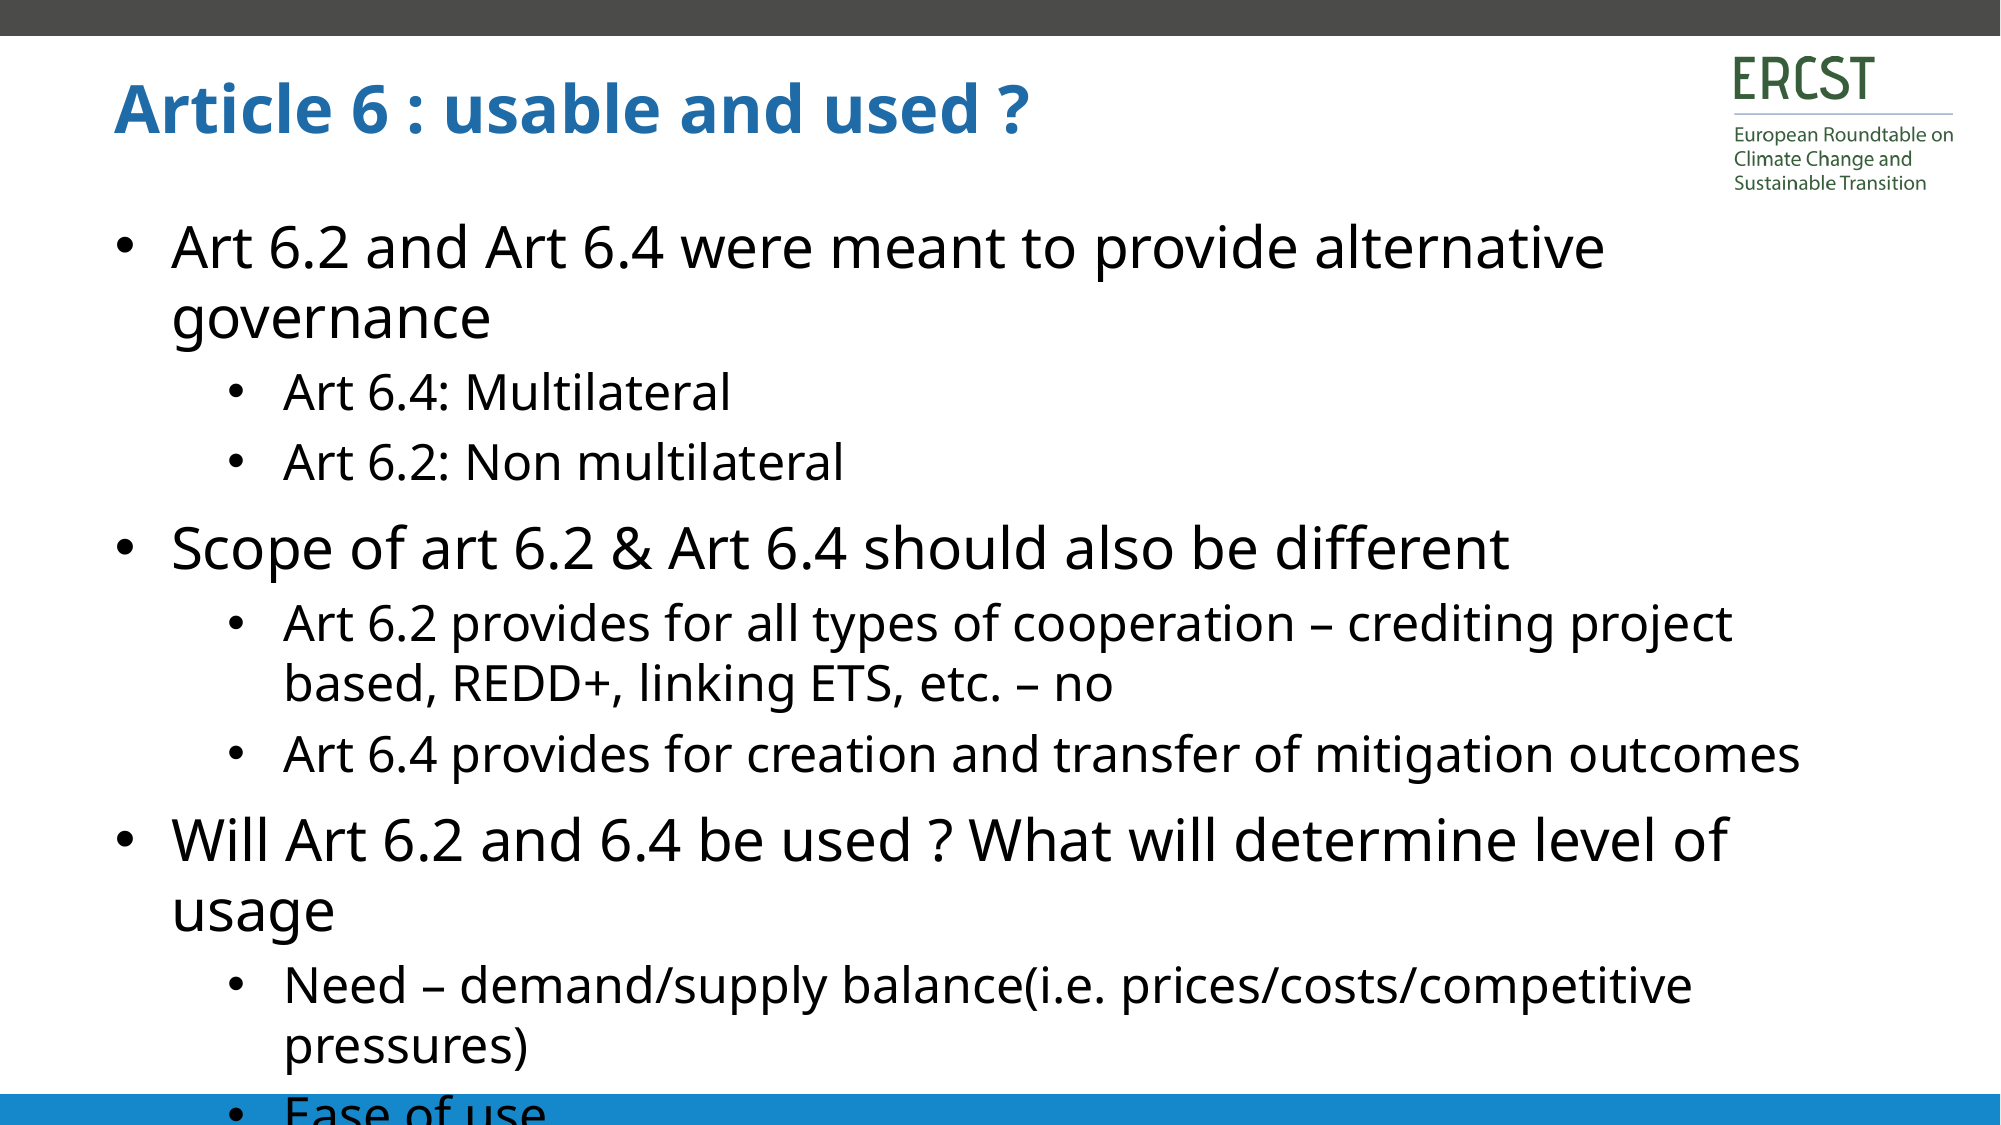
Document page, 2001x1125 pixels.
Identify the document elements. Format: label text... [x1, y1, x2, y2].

list Article 6 : usable and used ? [99, 68, 1894, 156]
list Art 6.2 and Art 6.4 were meant to provide alternative governance Art 6.4: Multilateral Art 6.2: Non multilateral Scope of art 6.2 & Art 6.4 should also be different Art 6.2 provides for all types of cooperation – crediting project based, REDD+, linking ETS, etc. – no Art 6.4 provides for creation and transfer of mitigation outcomes Will Art 6.2 and 6.4 be used ? What will determine level of usage Need – demand/supply balance(i.e. prices/costs/competitive pressures) Ease of use Level of interference in internal CC policies [99, 202, 1894, 1062]
picture [1734, 56, 1953, 190]
